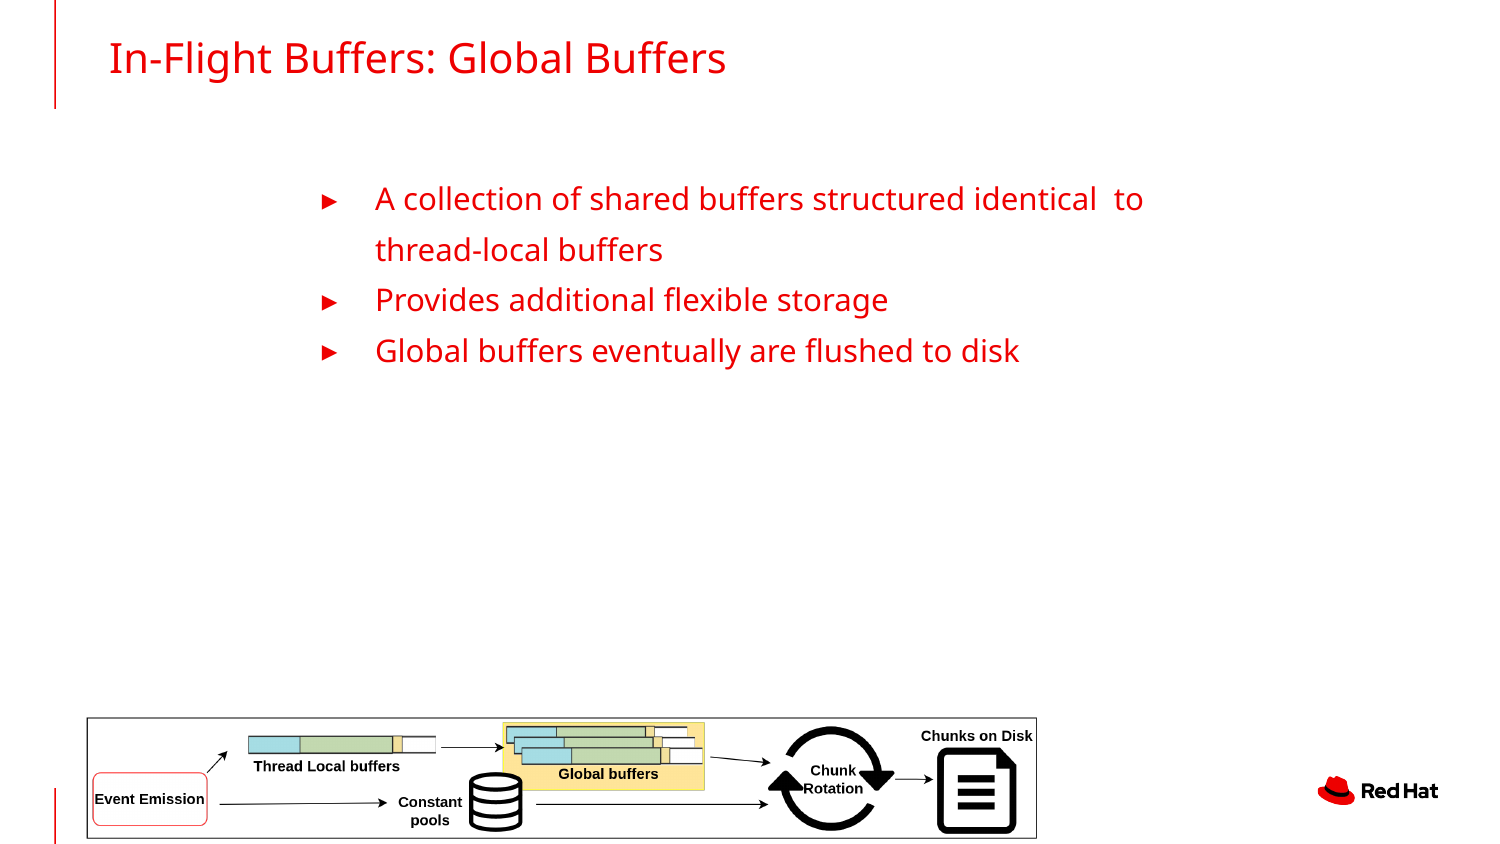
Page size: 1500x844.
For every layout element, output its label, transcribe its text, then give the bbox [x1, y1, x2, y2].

list A collection of shared buffers structured identical to thread-local buffers Provides additional flexible storage Global buffers eventually are flushed to disk [300, 166, 1242, 646]
picture [1317, 776, 1438, 805]
subtitle In-Flight Buffers: Global Buffers [55, 6, 1069, 108]
picture [86, 711, 1039, 844]
